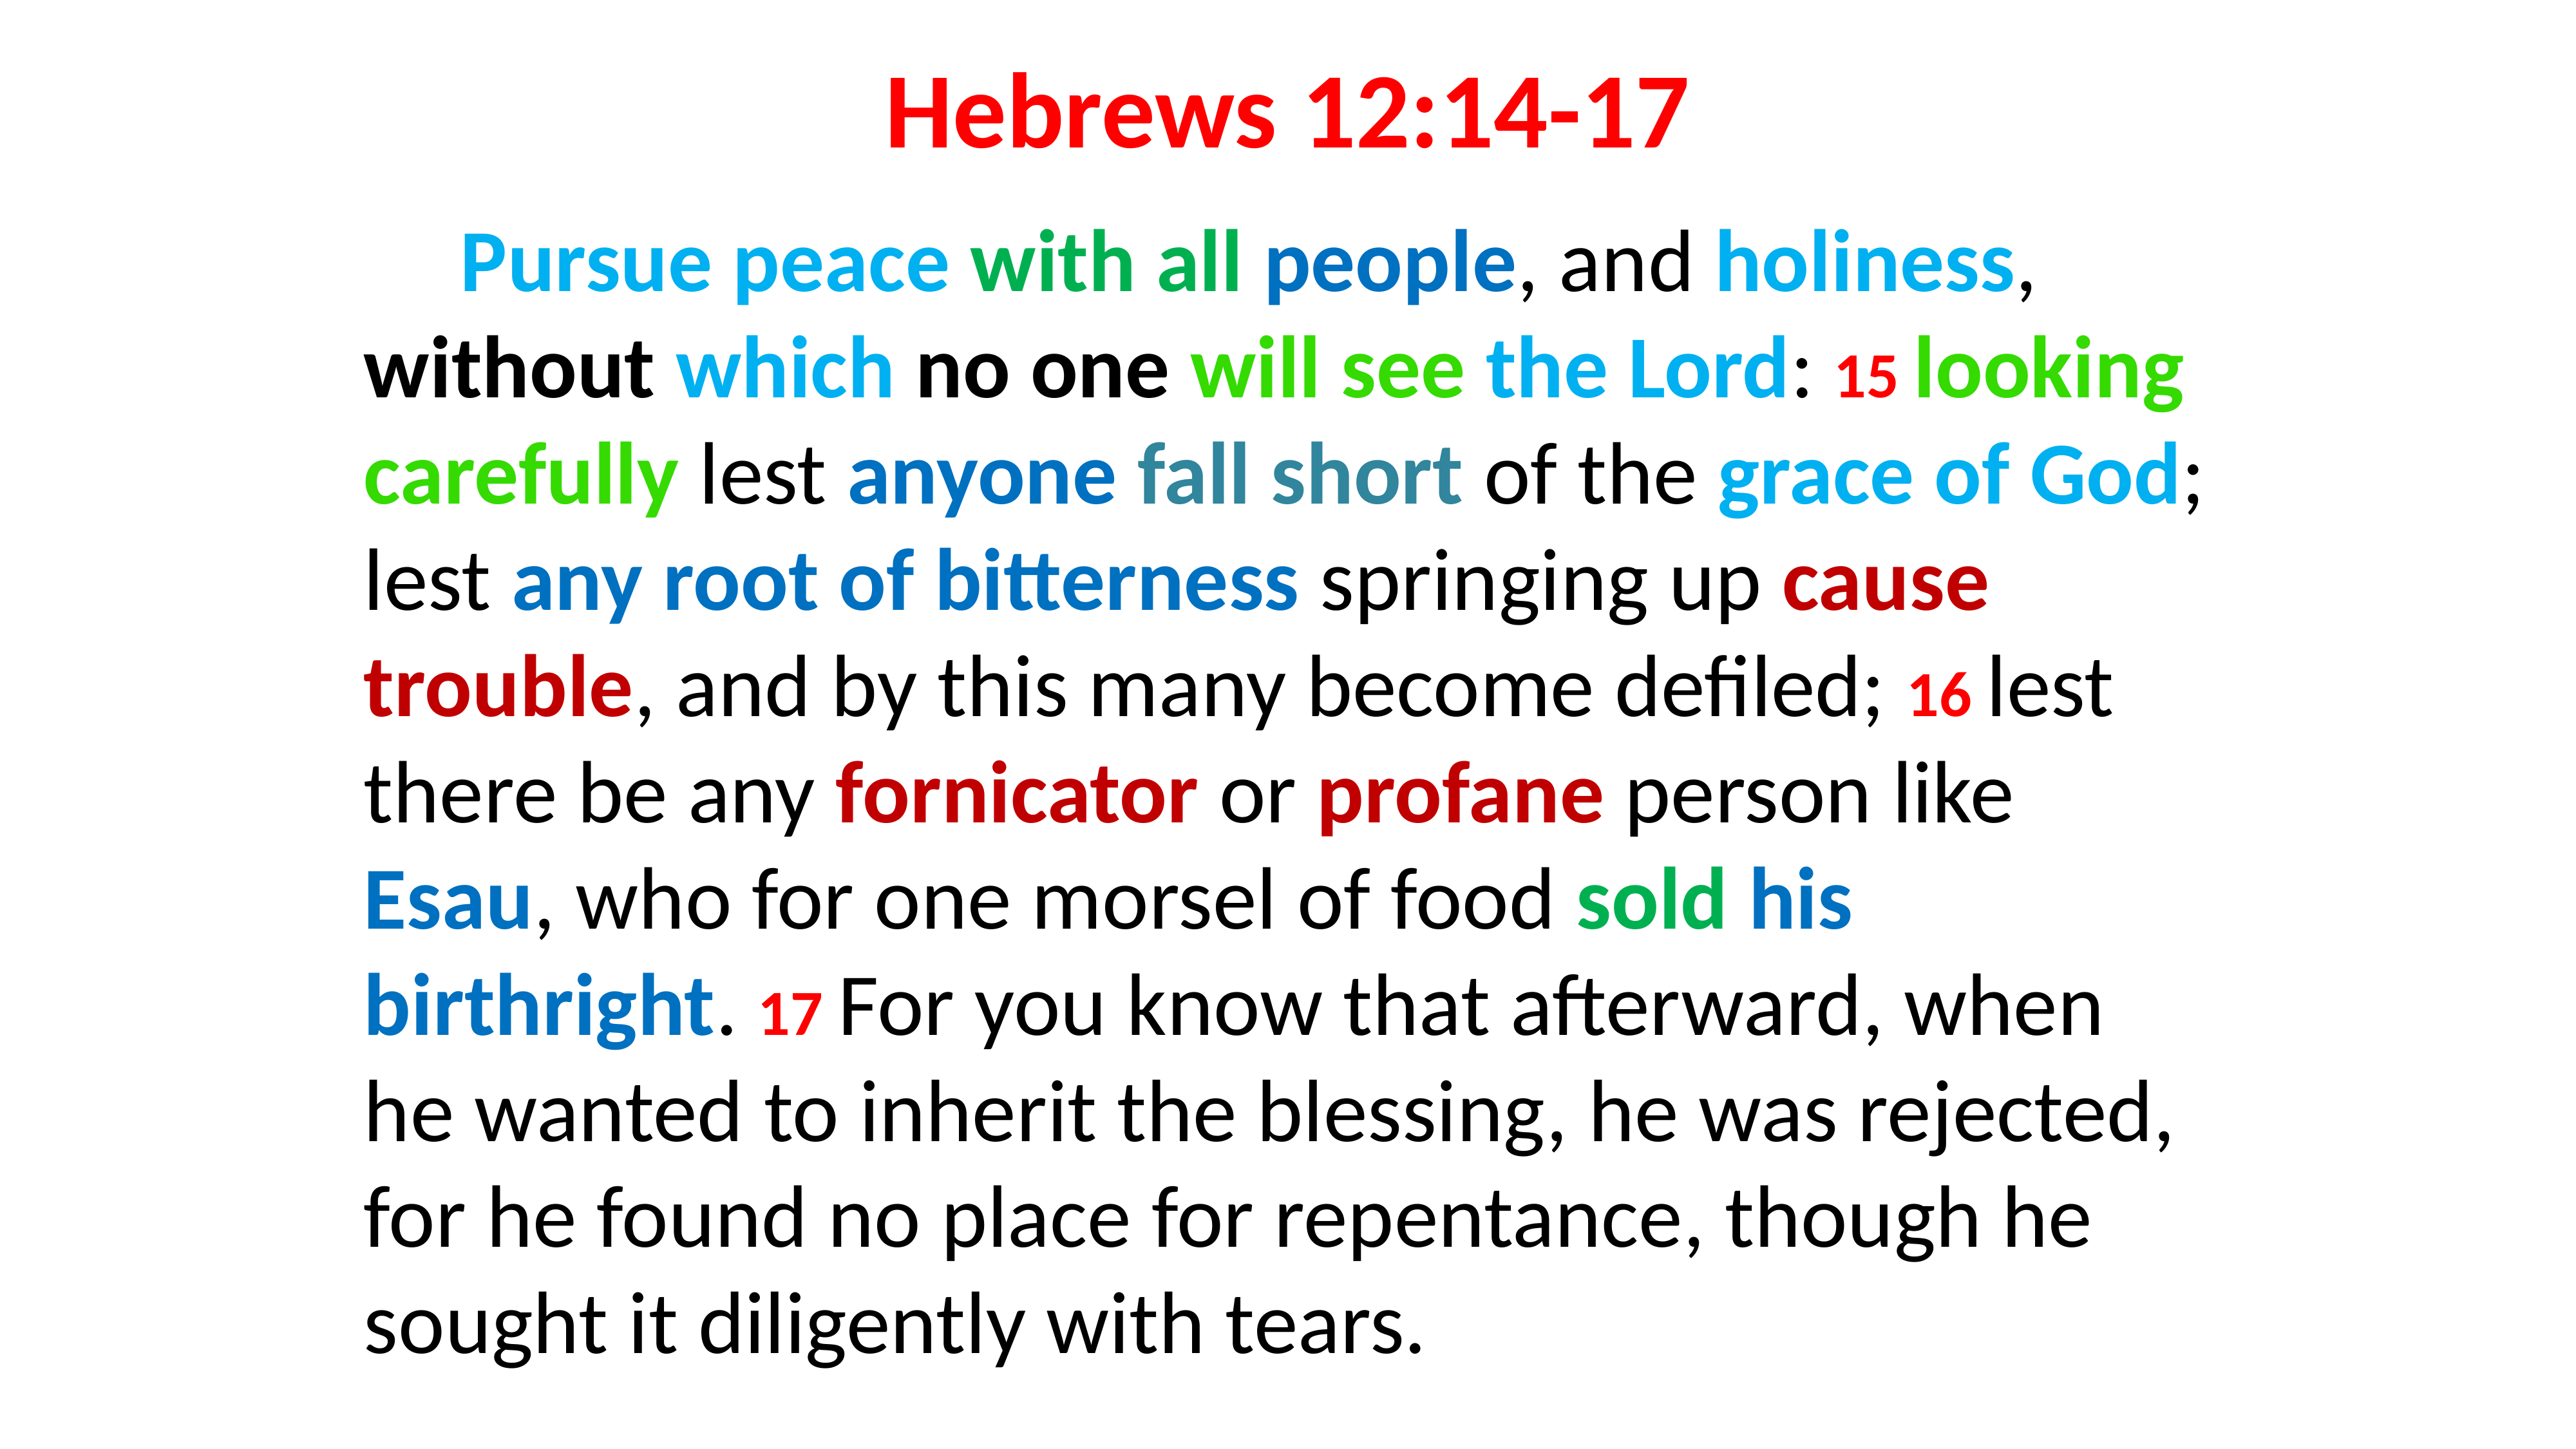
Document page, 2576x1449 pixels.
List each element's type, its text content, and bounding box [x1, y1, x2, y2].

list Pursue peace with all people, and holiness, without which no one will see the Lord: 15 looking carefully lest anyone fall short of the grace of God; lest any root of bitterness springing up cause trouble, and by this many become defiled; 16 lest there be any fornicator or profane person like Esau, who for one morsel of food sold his birthright. 17 For you know that afterward, when he wanted to inherit the blessing, he was rejected, for he found no place for repentance, though he sought it diligently with tears. [354, 193, 2222, 1449]
title Hebrews 12:14-17 [418, 0, 2158, 193]
